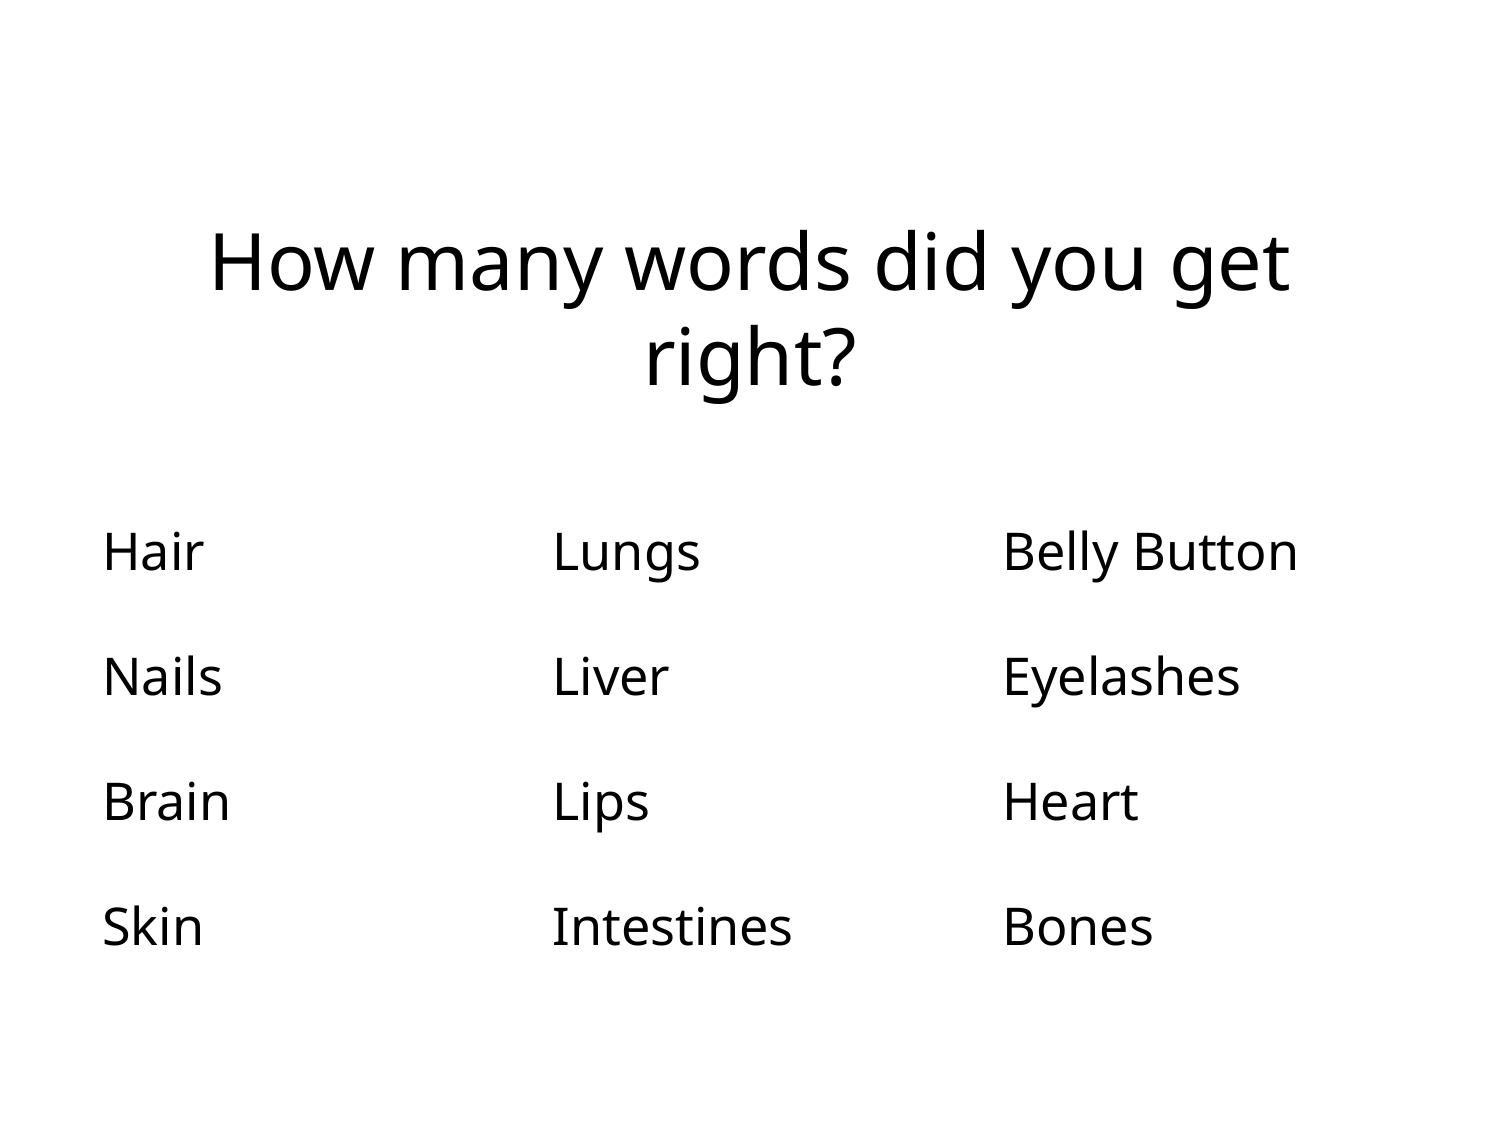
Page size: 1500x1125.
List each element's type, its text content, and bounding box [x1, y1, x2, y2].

text_box Hair Lungs Belly Button Nails Liver Eyelashes Brain Lips Heart Skin Intestines Bones [87, 624, 1438, 913]
text_box How many words did you get right? [87, 212, 1413, 400]
